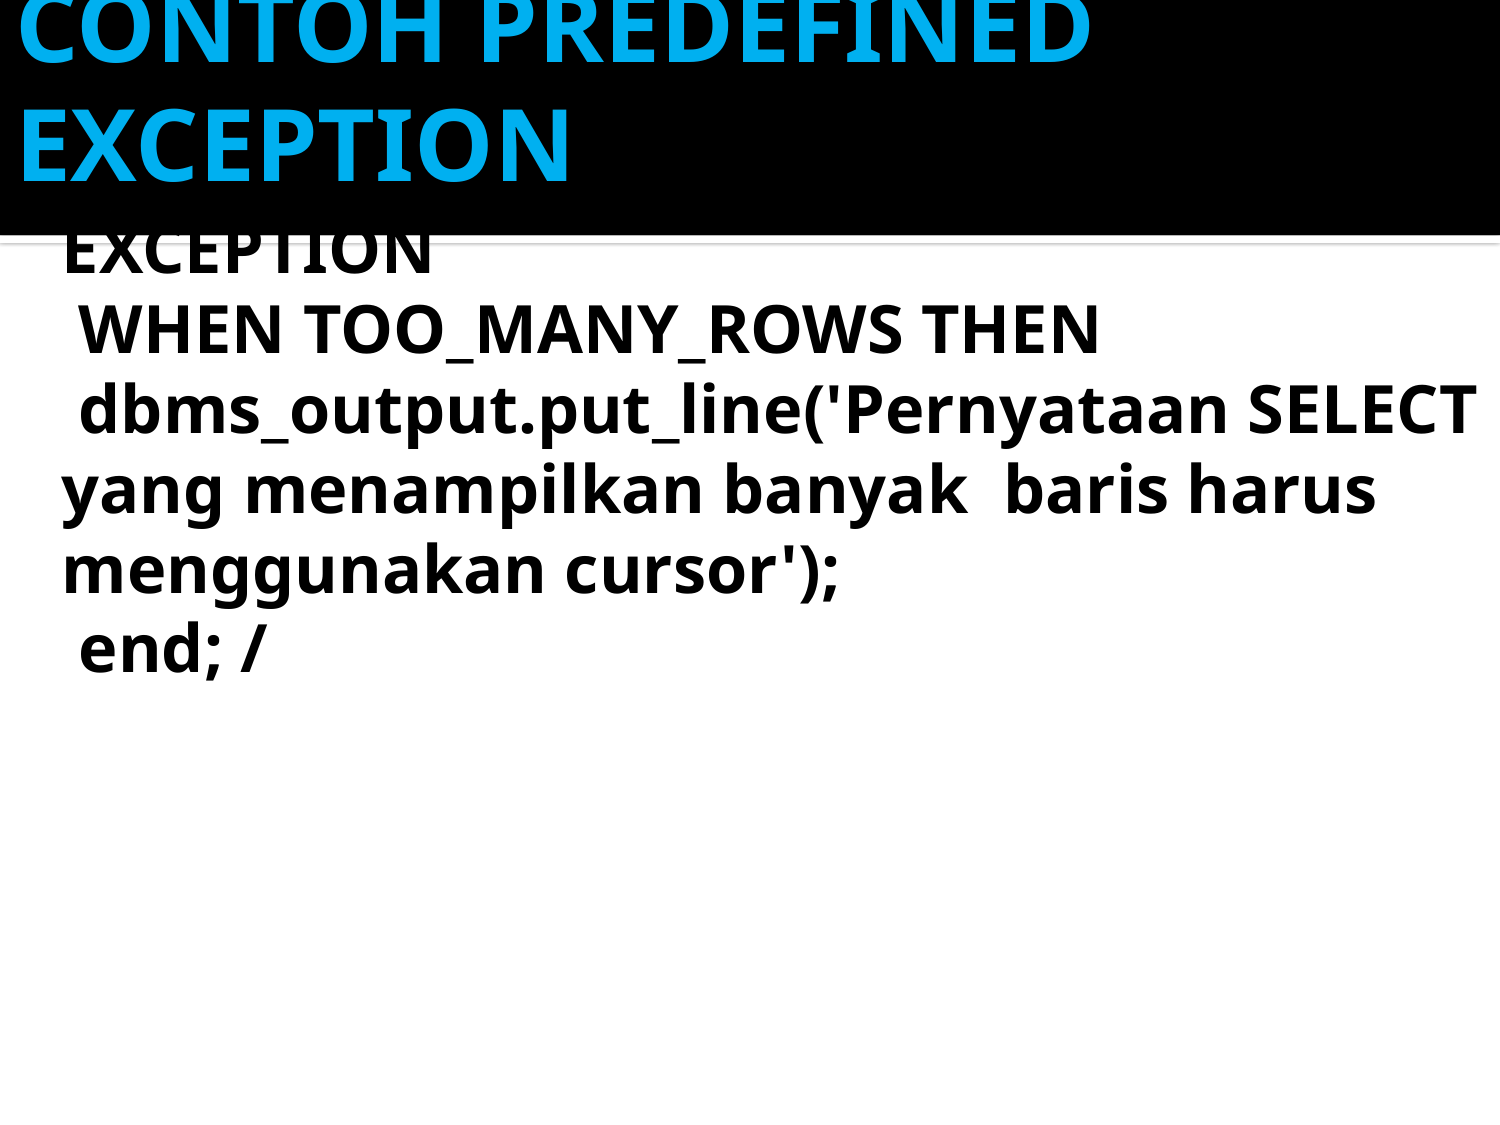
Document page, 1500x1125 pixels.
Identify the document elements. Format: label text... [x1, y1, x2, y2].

text_box EXCEPTION WHEN TOO_MANY_ROWS THEN dbms_output.put_line('Pernyataan SELECT yang menampilkan banyak baris harus menggunakan cursor'); end; / [46, 199, 1500, 694]
title CONTOH PREDEFINED EXCEPTION [0, 11, 1500, 153]
